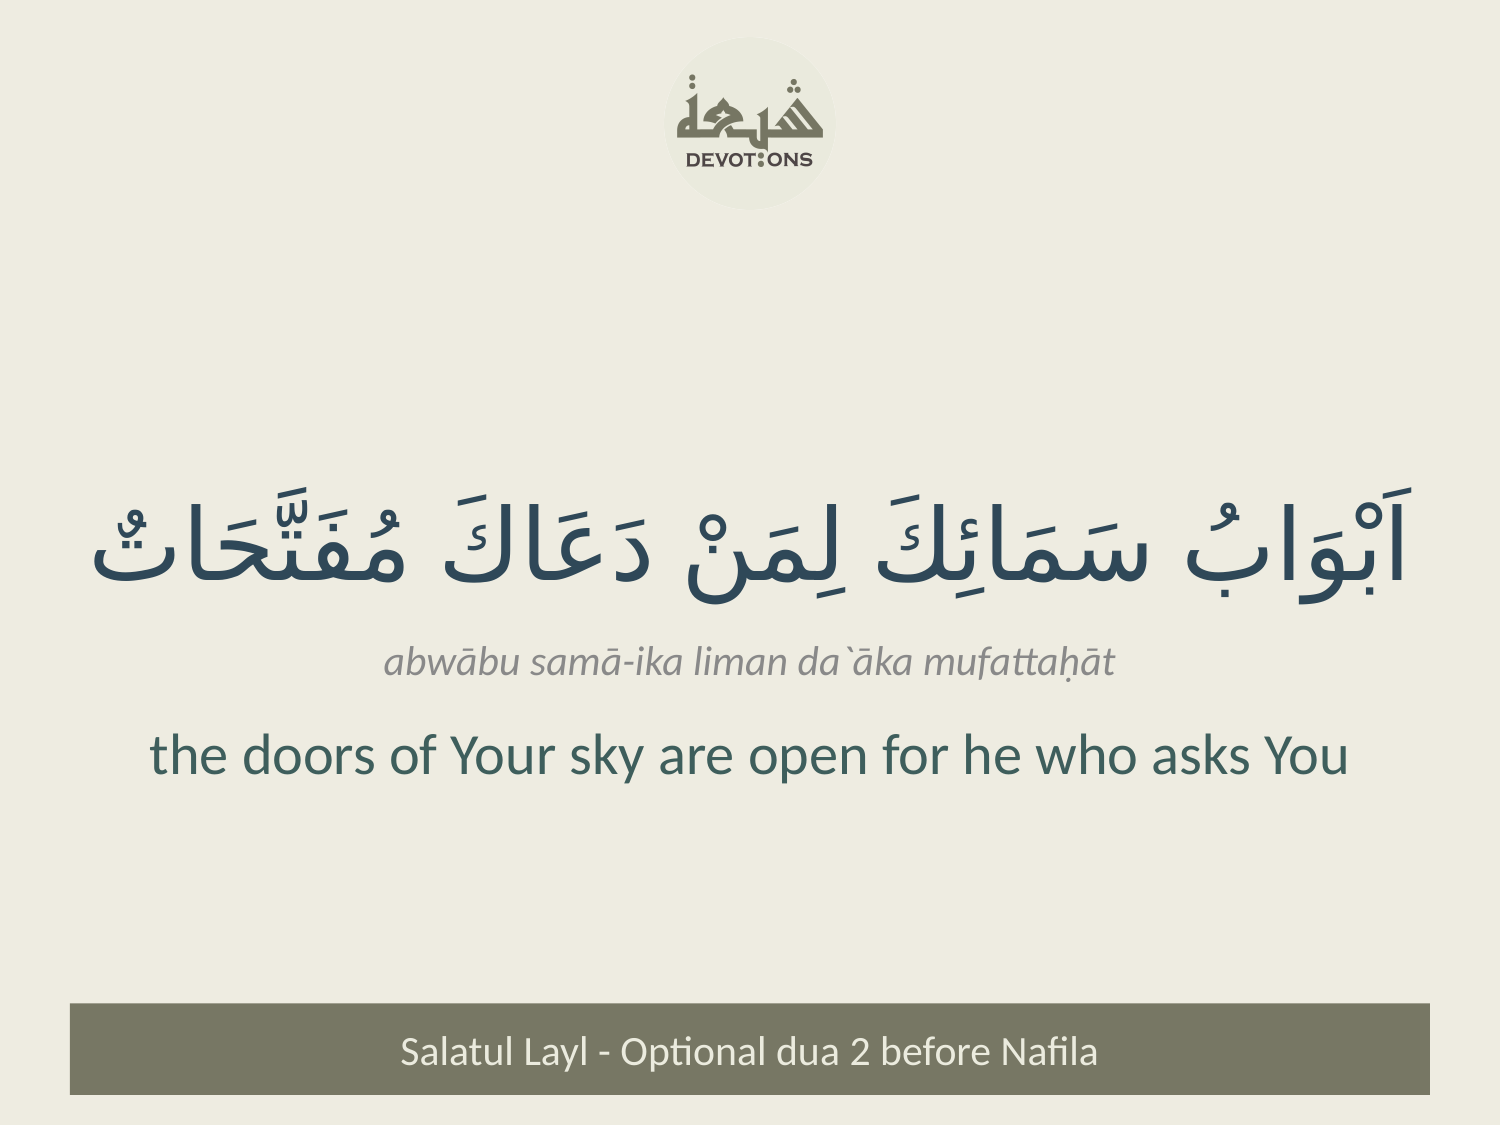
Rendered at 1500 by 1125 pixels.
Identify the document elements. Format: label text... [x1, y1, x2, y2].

list Salatul Layl - Optional dua 2 before Nafila [69, 1003, 1430, 1095]
list اَبْوَابُ سَمَائِكَ لِمَنْ دَعَاكَ مُفَتَّحَاتٌ abwābu samā-ika liman da`āka mufattaḥāt the doors of Your sky are open for he who asks You [69, 203, 1430, 1003]
picture [656, 29, 844, 203]
